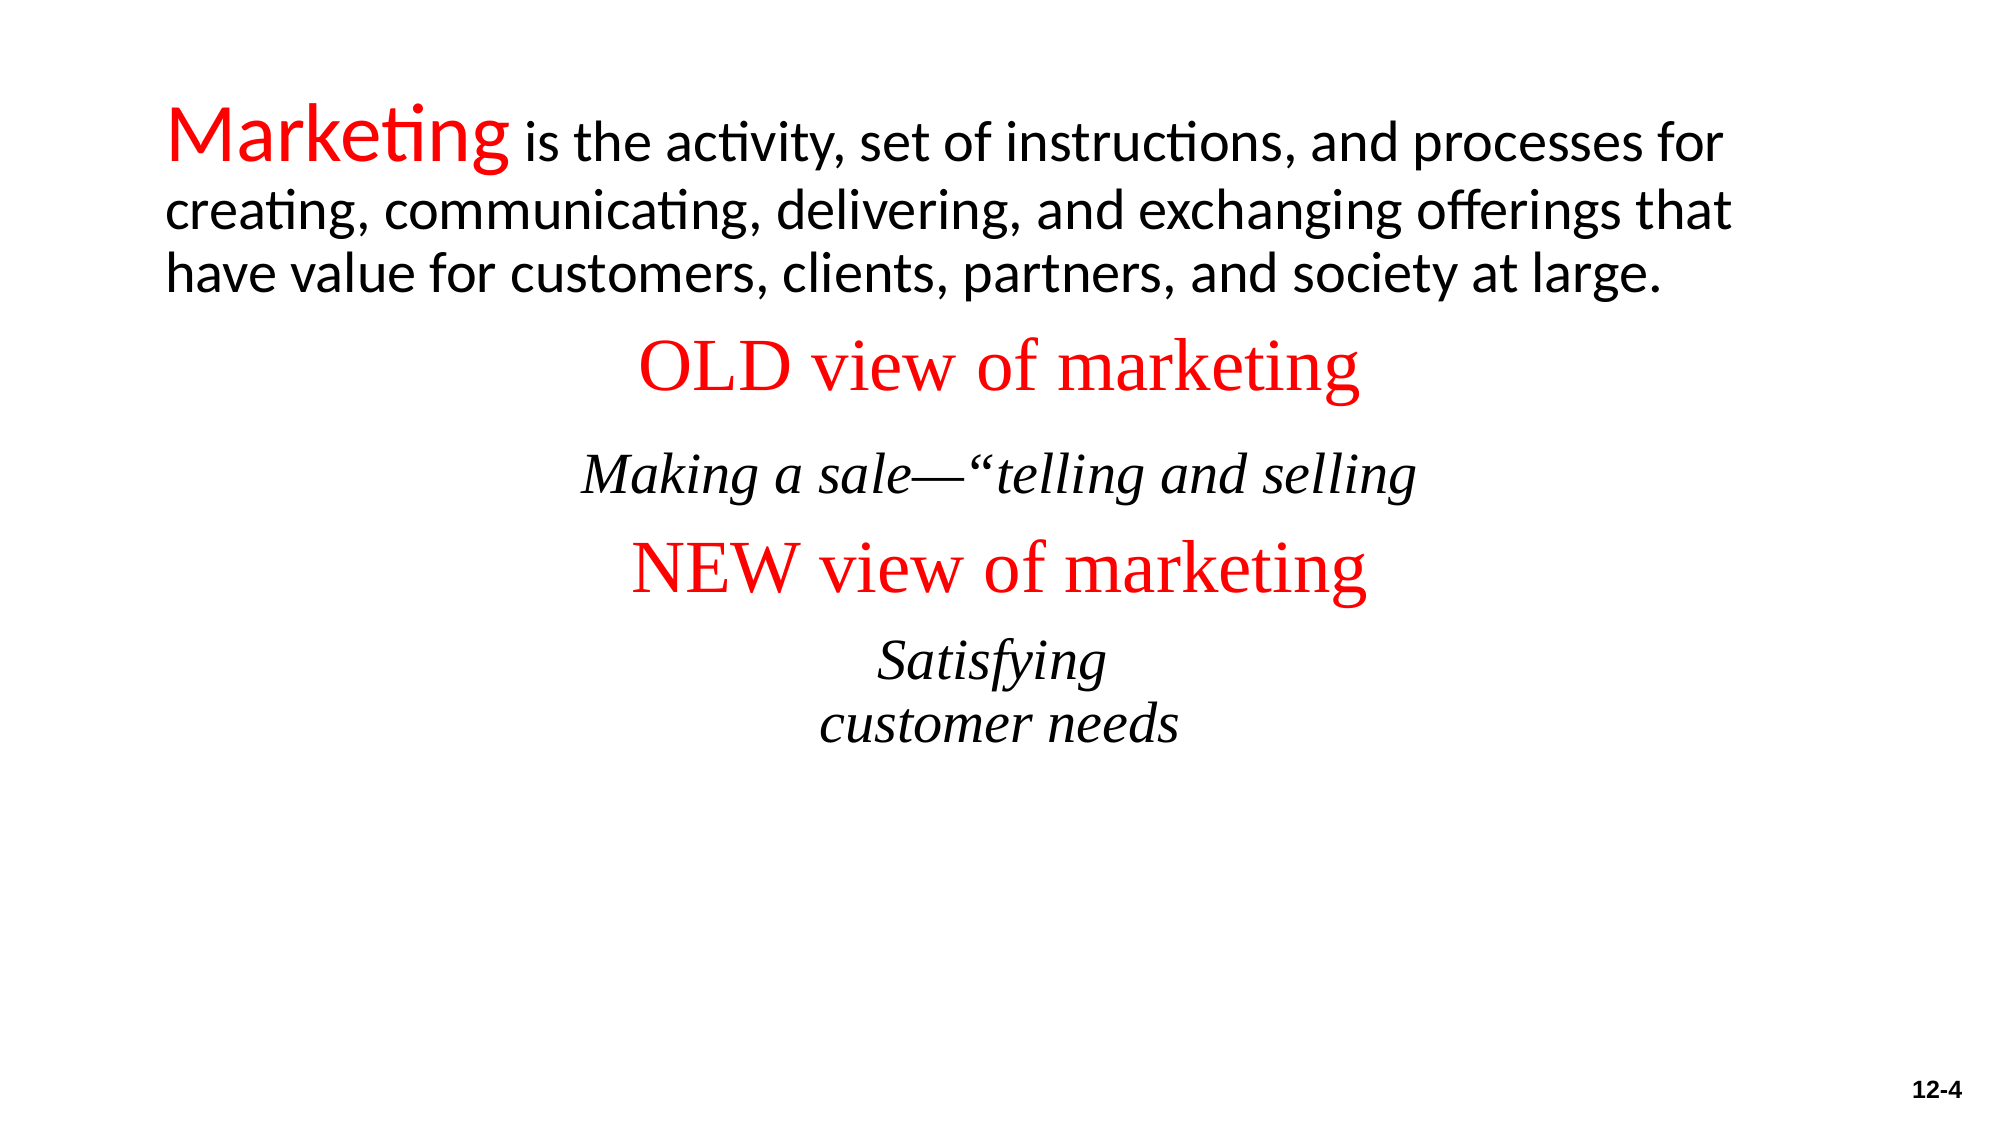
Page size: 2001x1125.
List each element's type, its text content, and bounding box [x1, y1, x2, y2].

list Marketing is the activity, set of instructions, and processes for creating, communicating, delivering, and exchanging offerings that have value for customers, clients, partners, and society at large. OLD view of marketing Making a sale—“telling and selling NEW view of marketing Satisfying customer needs [150, 81, 1850, 1013]
